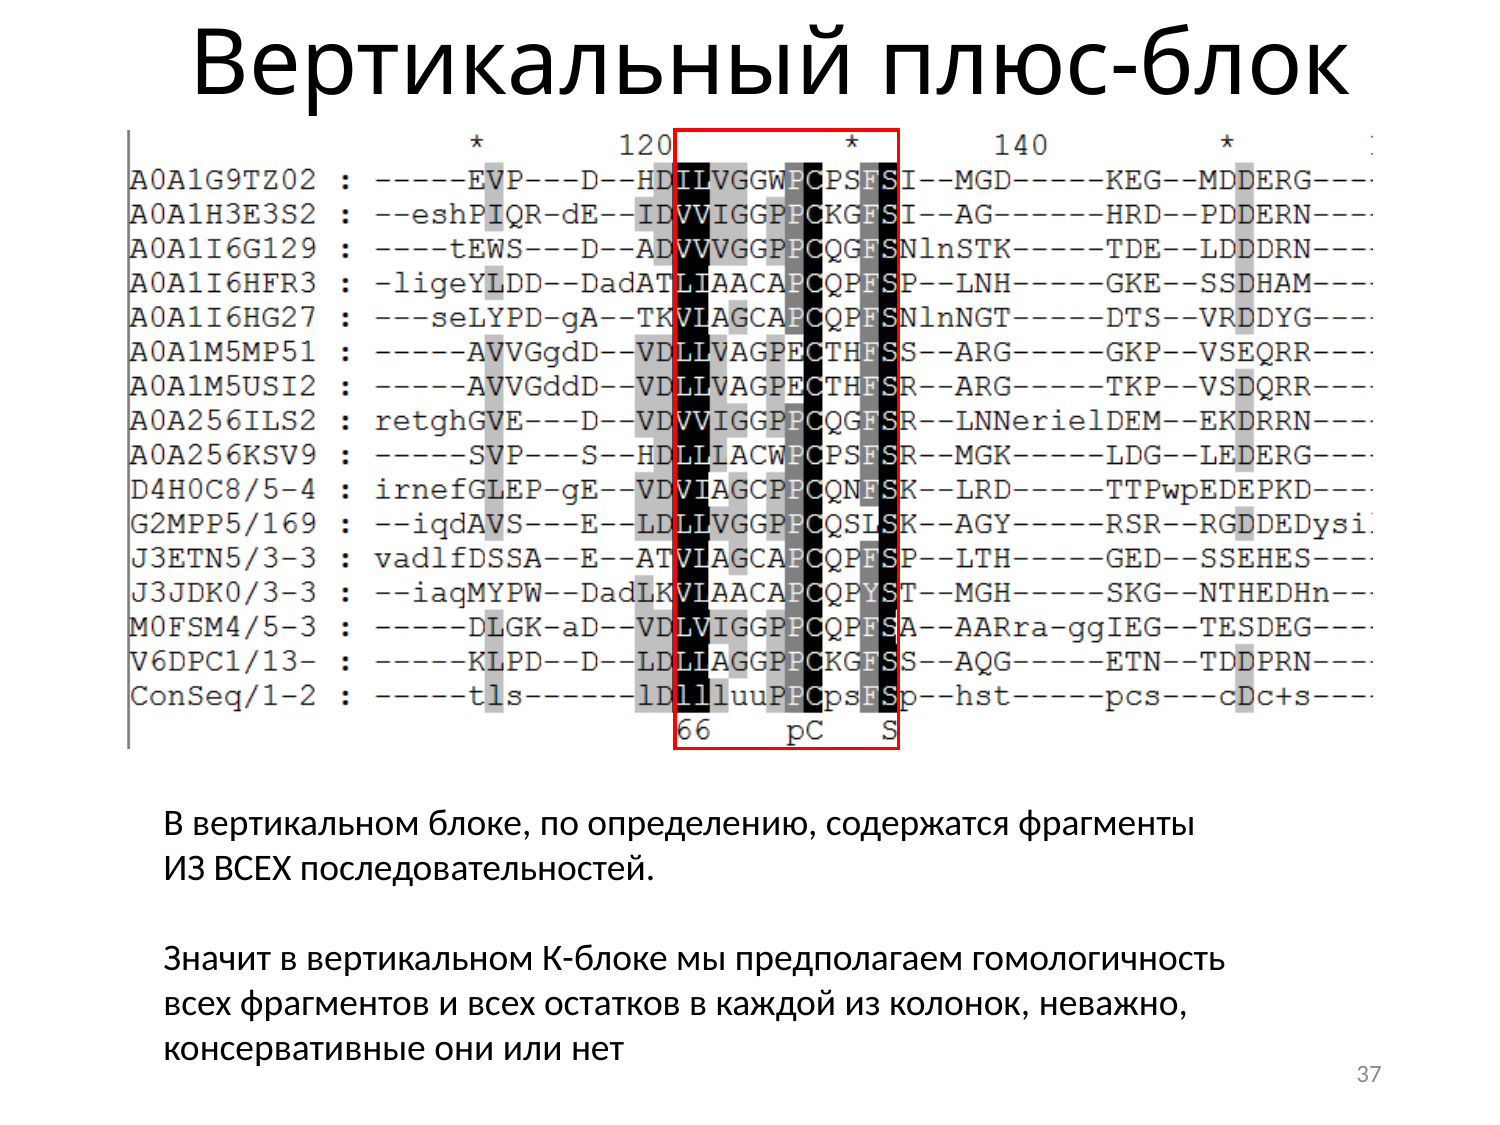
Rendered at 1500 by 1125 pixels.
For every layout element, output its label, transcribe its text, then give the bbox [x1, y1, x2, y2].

text_box В вертикальном блоке, по определению, содержатся фрагменты ИЗ ВСЕХ последовательностей. Значит в вертикальном К-блоке мы предполагаем гомологичность всех фрагментов и всех остатков в каждой из колонок, неважно, консервативные они или нет [148, 790, 1373, 1076]
title Вертикальный плюс-блок [103, 0, 1463, 131]
slide_number 37 [1059, 1042, 1397, 1103]
picture [127, 130, 1373, 749]
